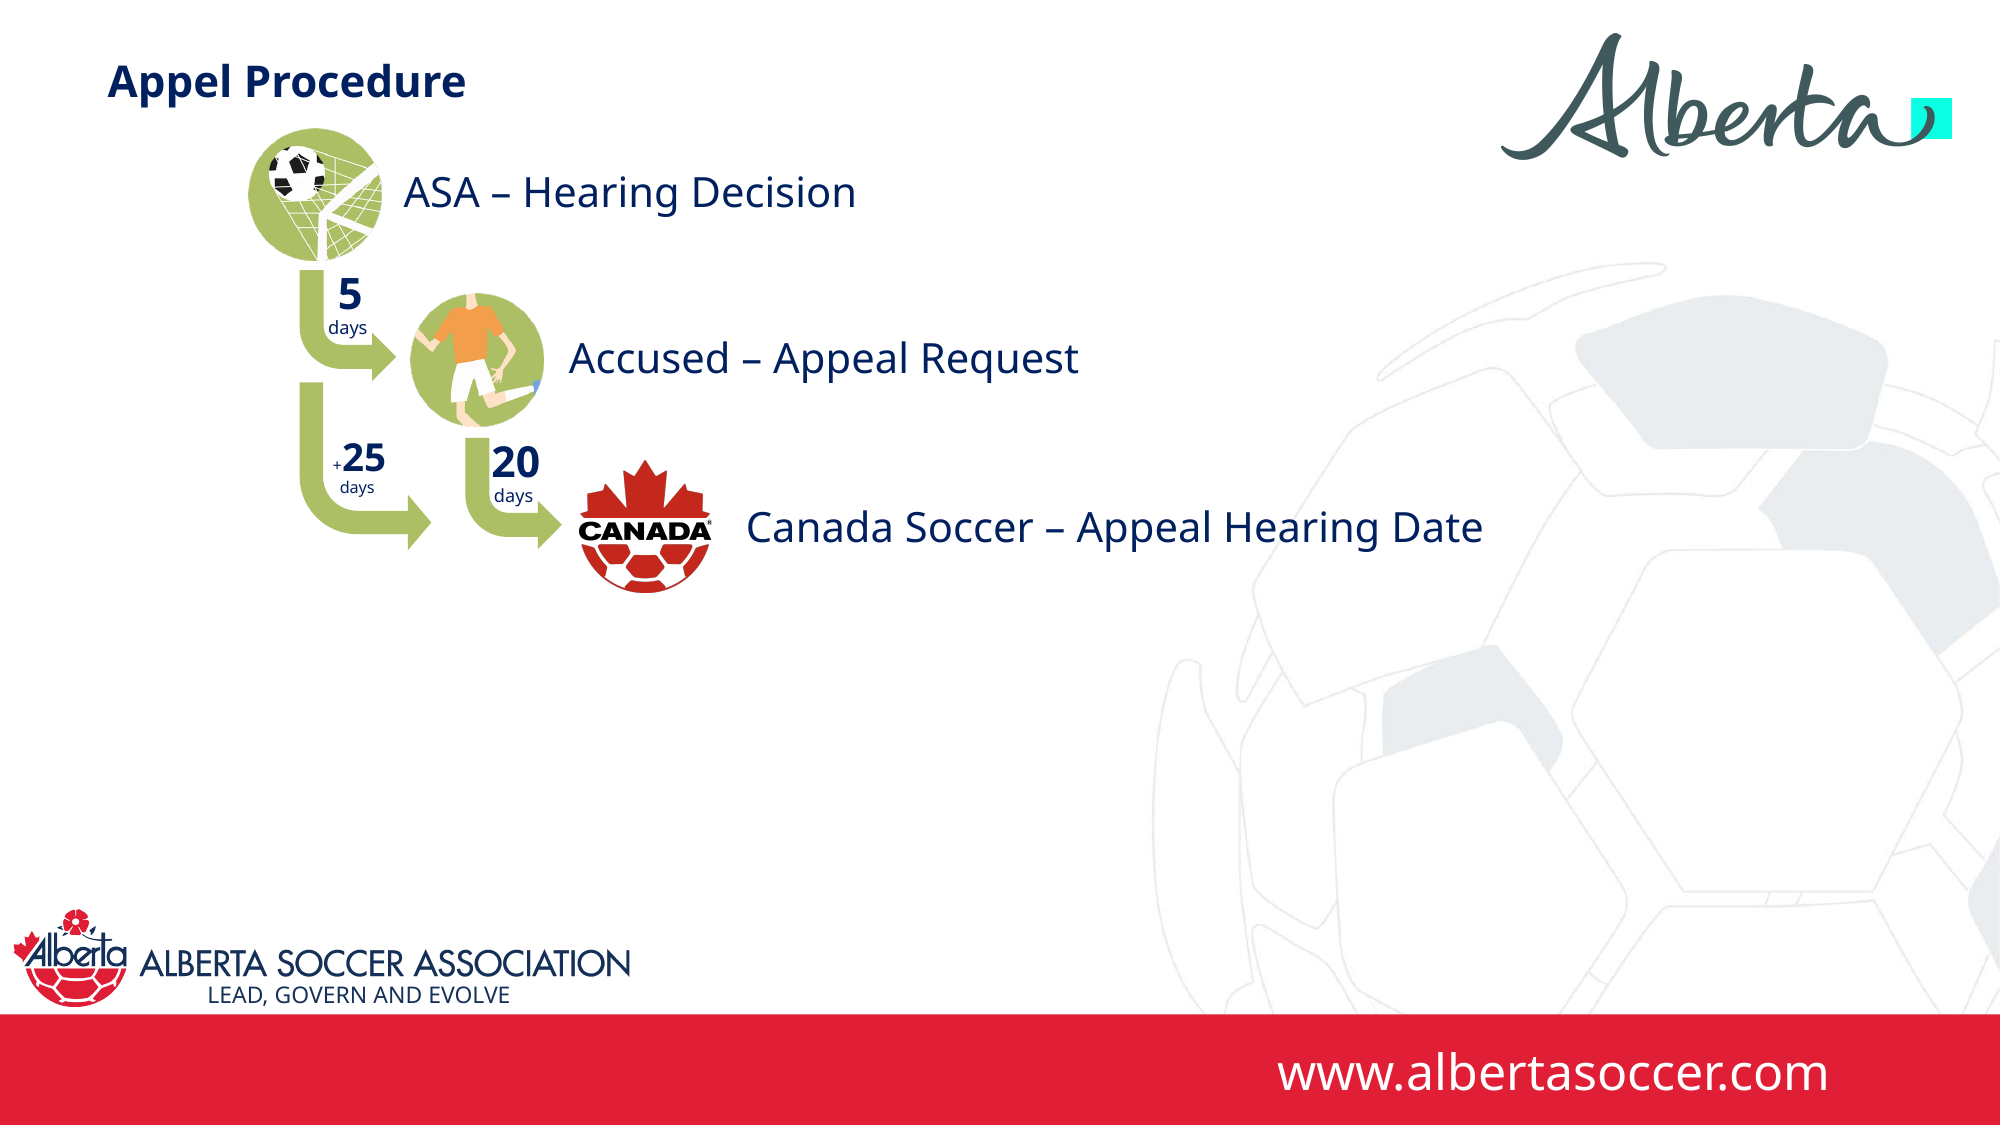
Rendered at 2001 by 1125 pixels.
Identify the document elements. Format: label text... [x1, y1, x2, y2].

text_box [298, 381, 433, 554]
text_box +25 days [313, 423, 402, 505]
text_box [298, 268, 303, 346]
text_box [464, 436, 564, 552]
text_box Canada Soccer – Appeal Hearing Date [712, 481, 1146, 577]
text_box [303, 347, 398, 384]
text_box ASA – Hearing Decision [382, 146, 1213, 242]
text_box Appel Procedure [93, 46, 1093, 114]
picture [579, 460, 712, 594]
picture [410, 293, 544, 427]
picture [1501, 32, 1952, 160]
picture [1146, 260, 2000, 1114]
text_box 5 days [303, 264, 392, 347]
picture [5, 902, 633, 1014]
text_box Accused – Appeal Request [544, 312, 1146, 408]
text_box [0, 1013, 2000, 1125]
text_box 20 days [469, 432, 558, 515]
picture [248, 128, 382, 261]
